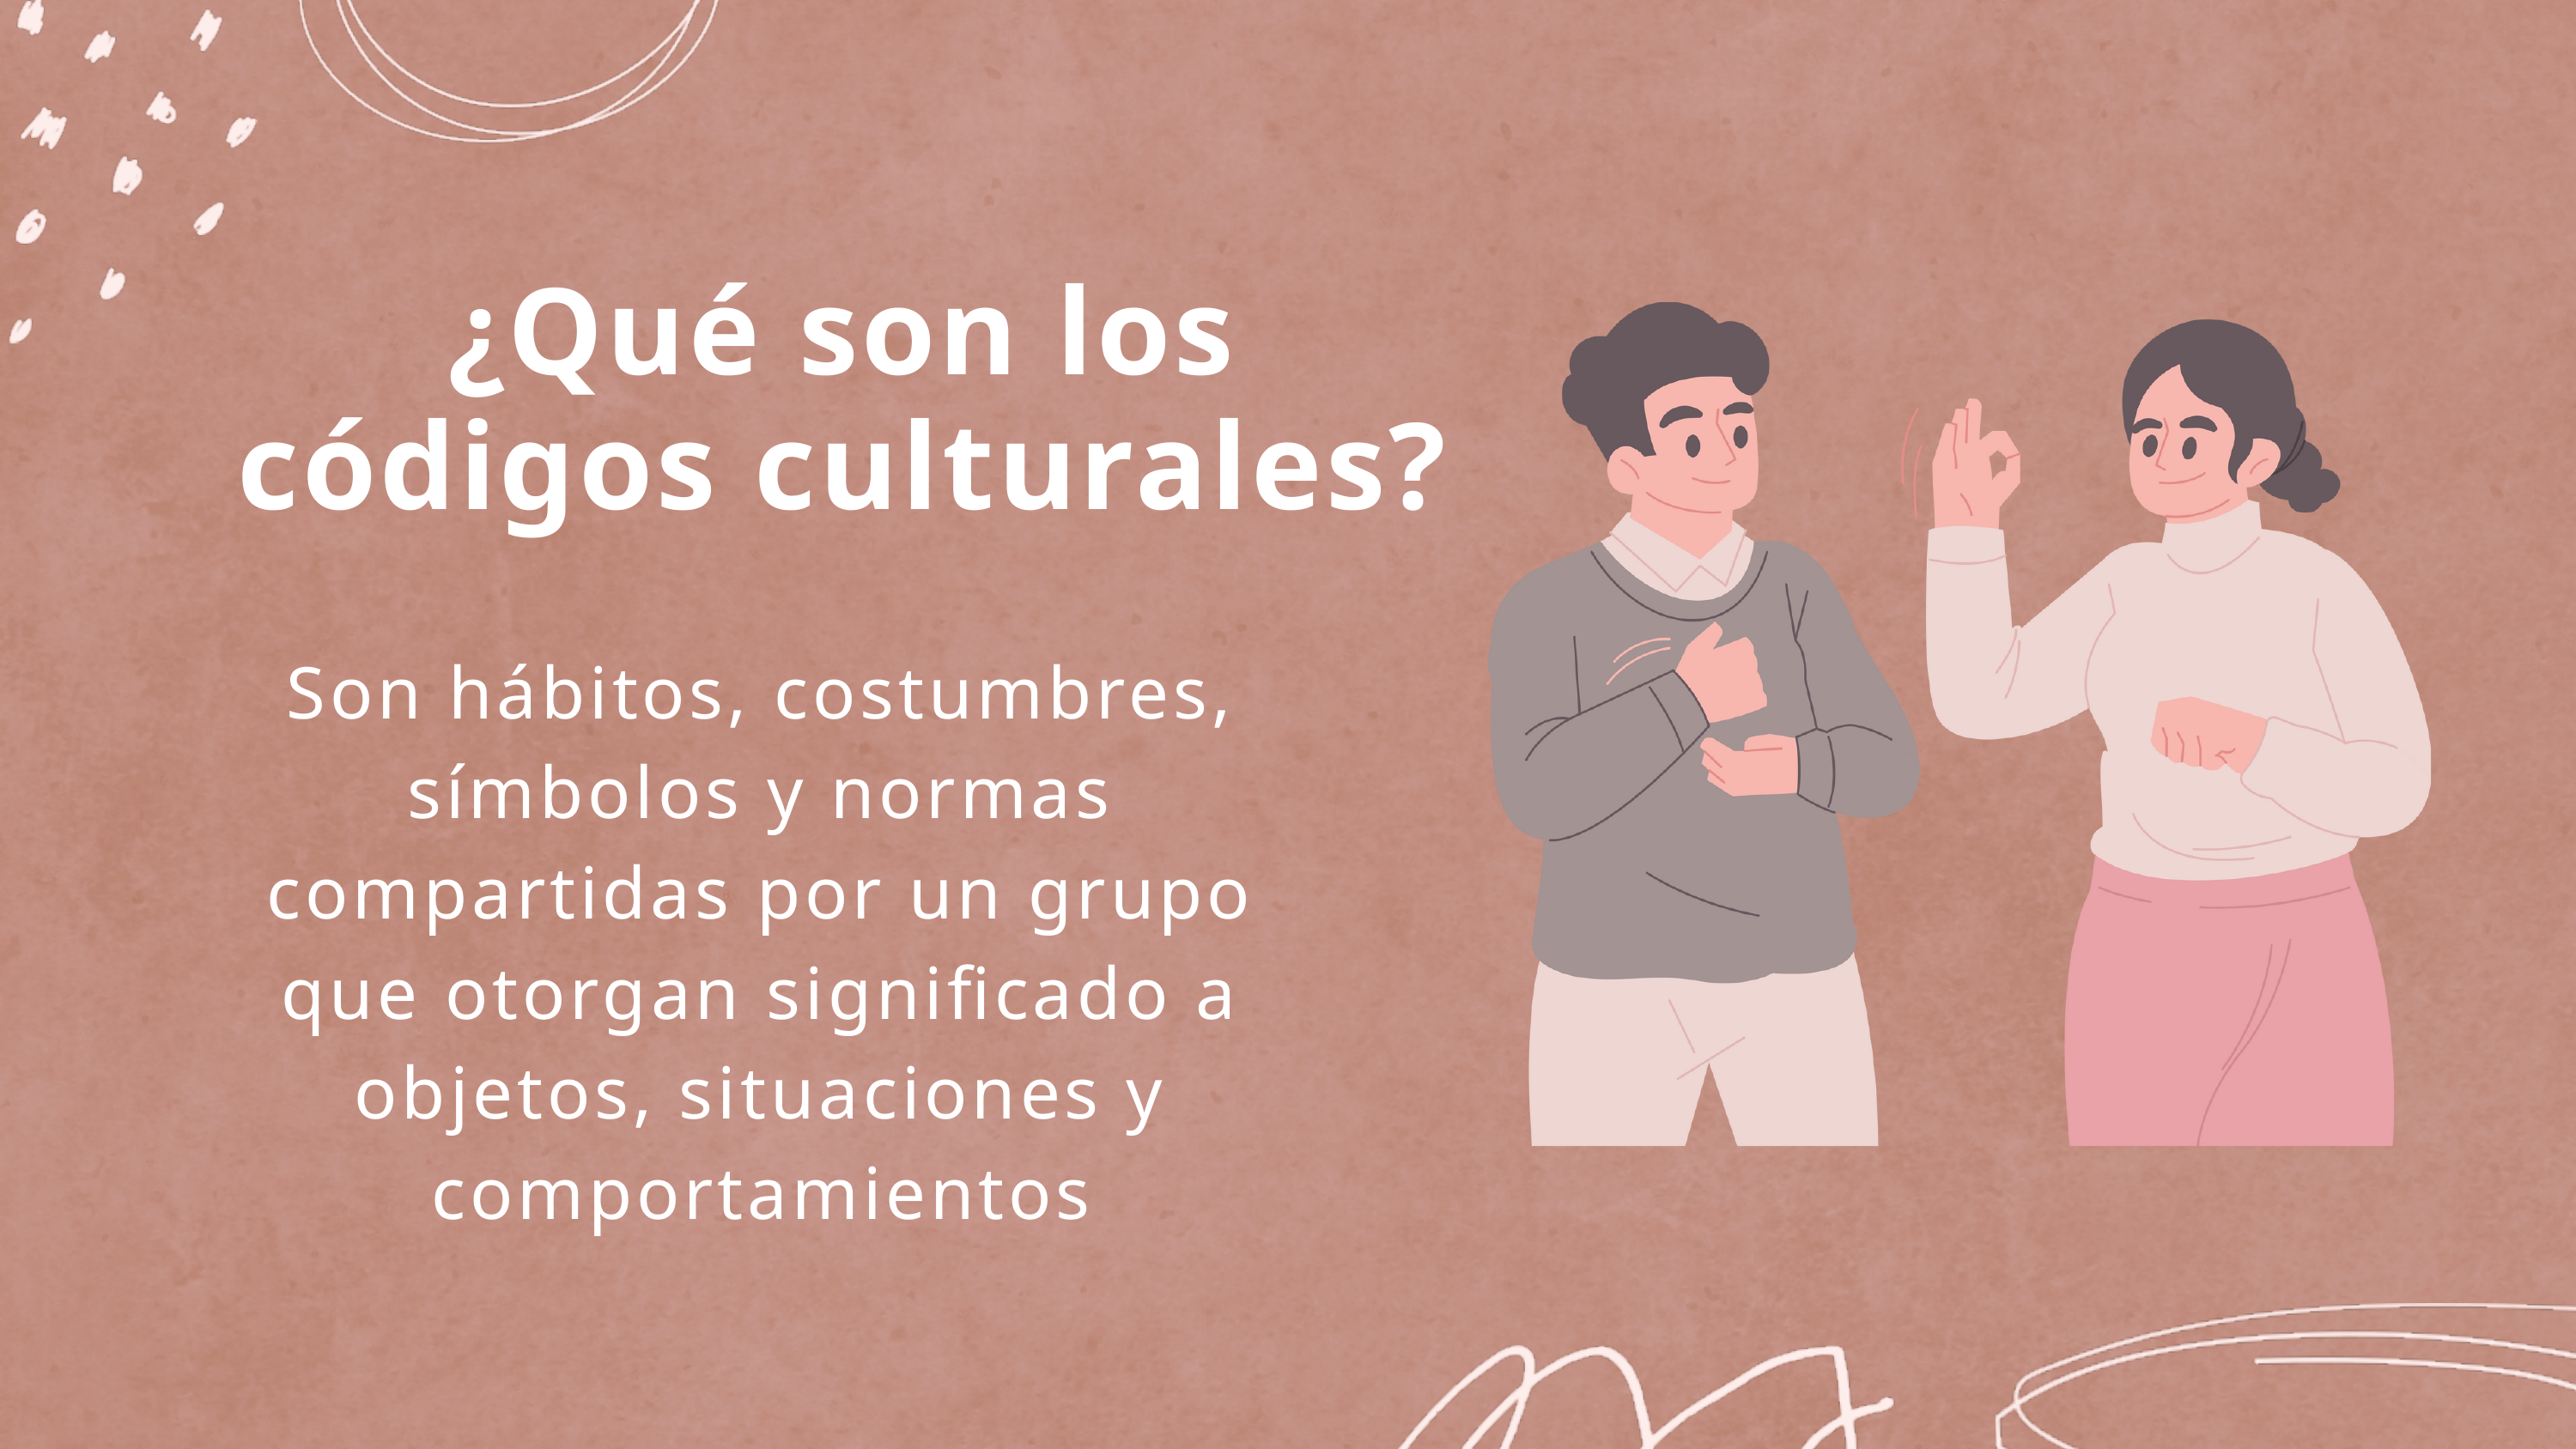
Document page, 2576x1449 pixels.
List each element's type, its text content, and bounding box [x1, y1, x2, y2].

text_box [0, 0, 258, 343]
text_box Son hábitos, costumbres, símbolos y normas compartidas por un grupo que otorgan significado a objetos, situaciones y comportamientos [198, 633, 1324, 1234]
text_box [1487, 302, 2432, 1147]
text_box [1364, 1345, 1897, 1449]
text_box [0, 0, 2576, 1449]
text_box ¿Qué son los códigos culturales? [198, 263, 1488, 534]
text_box [298, 0, 726, 145]
text_box [1995, 1303, 2576, 1449]
